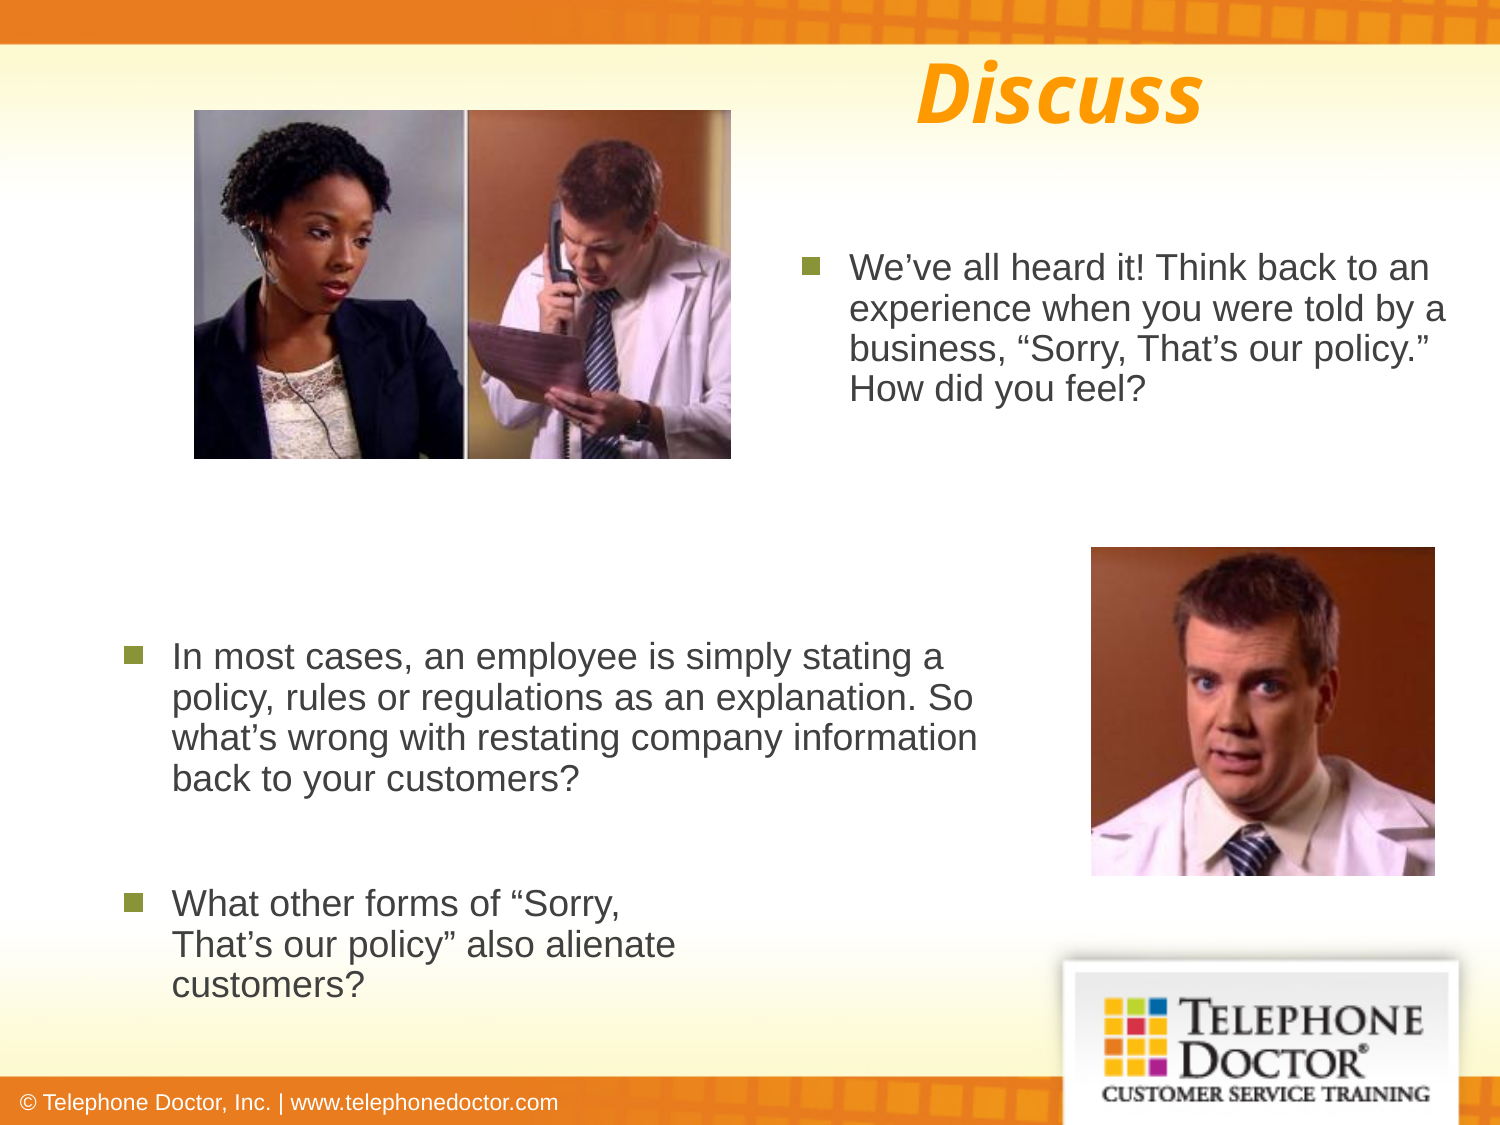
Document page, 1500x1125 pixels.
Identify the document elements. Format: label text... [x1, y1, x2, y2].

picture [0, 0, 1500, 1125]
text_box What other forms of “Sorry, That’s our policy” also alienate customers? [110, 877, 743, 1014]
text_box Discuss [889, 33, 1231, 148]
text_box In most cases, an employee is simply stating a policy, rules or regulations as an explanation. So what’s wrong with restating company information back to your customers? [110, 629, 1006, 807]
text_box We’ve all heard it! Think back to an experience when you were told by a business, “Sorry, That’s our policy.” How did you feel? [787, 240, 1466, 418]
